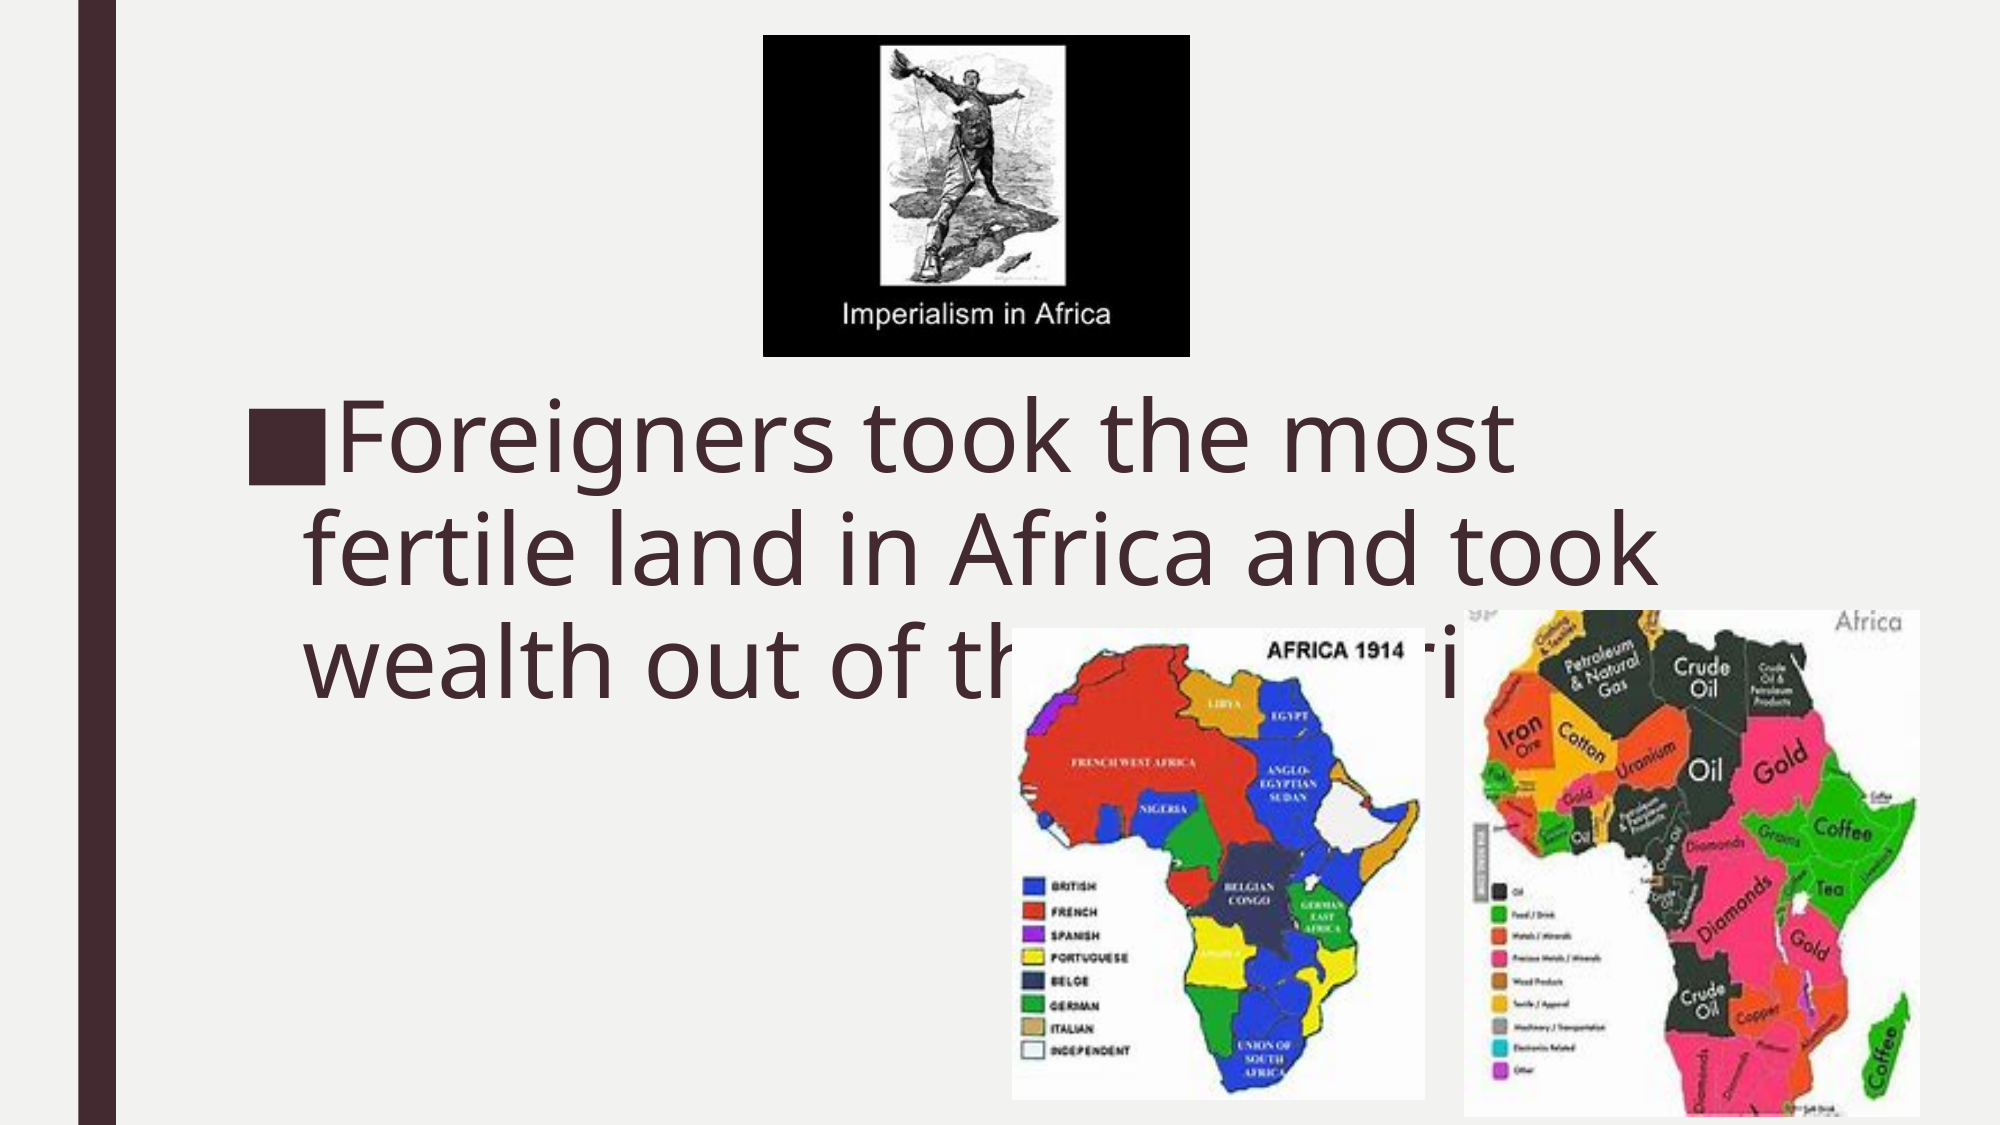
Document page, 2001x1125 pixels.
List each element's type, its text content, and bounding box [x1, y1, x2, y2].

list Foreigners took the most fertile land in Africa and took wealth out of the countries. [225, 375, 1800, 963]
picture [1012, 628, 1425, 1100]
picture [1464, 610, 1920, 1118]
picture [763, 35, 1190, 357]
